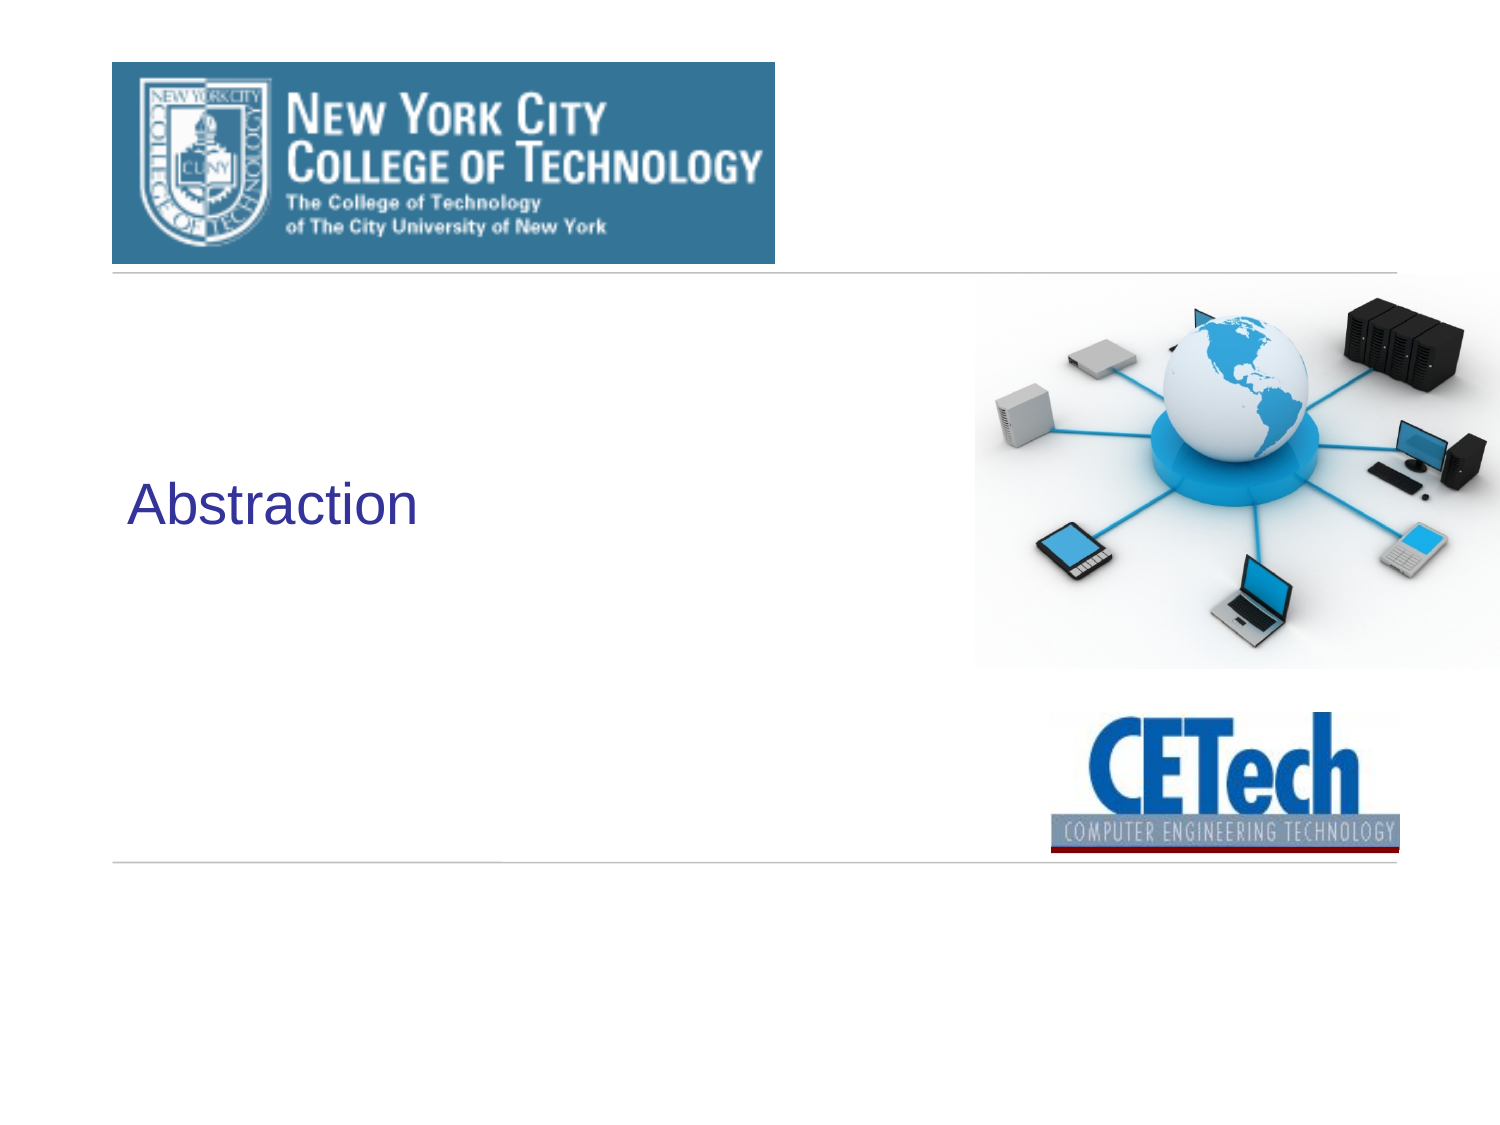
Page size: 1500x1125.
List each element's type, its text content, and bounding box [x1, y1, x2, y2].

picture [112, 62, 775, 264]
title Abstraction [112, 337, 976, 666]
picture [975, 274, 1500, 669]
picture [1050, 712, 1400, 850]
